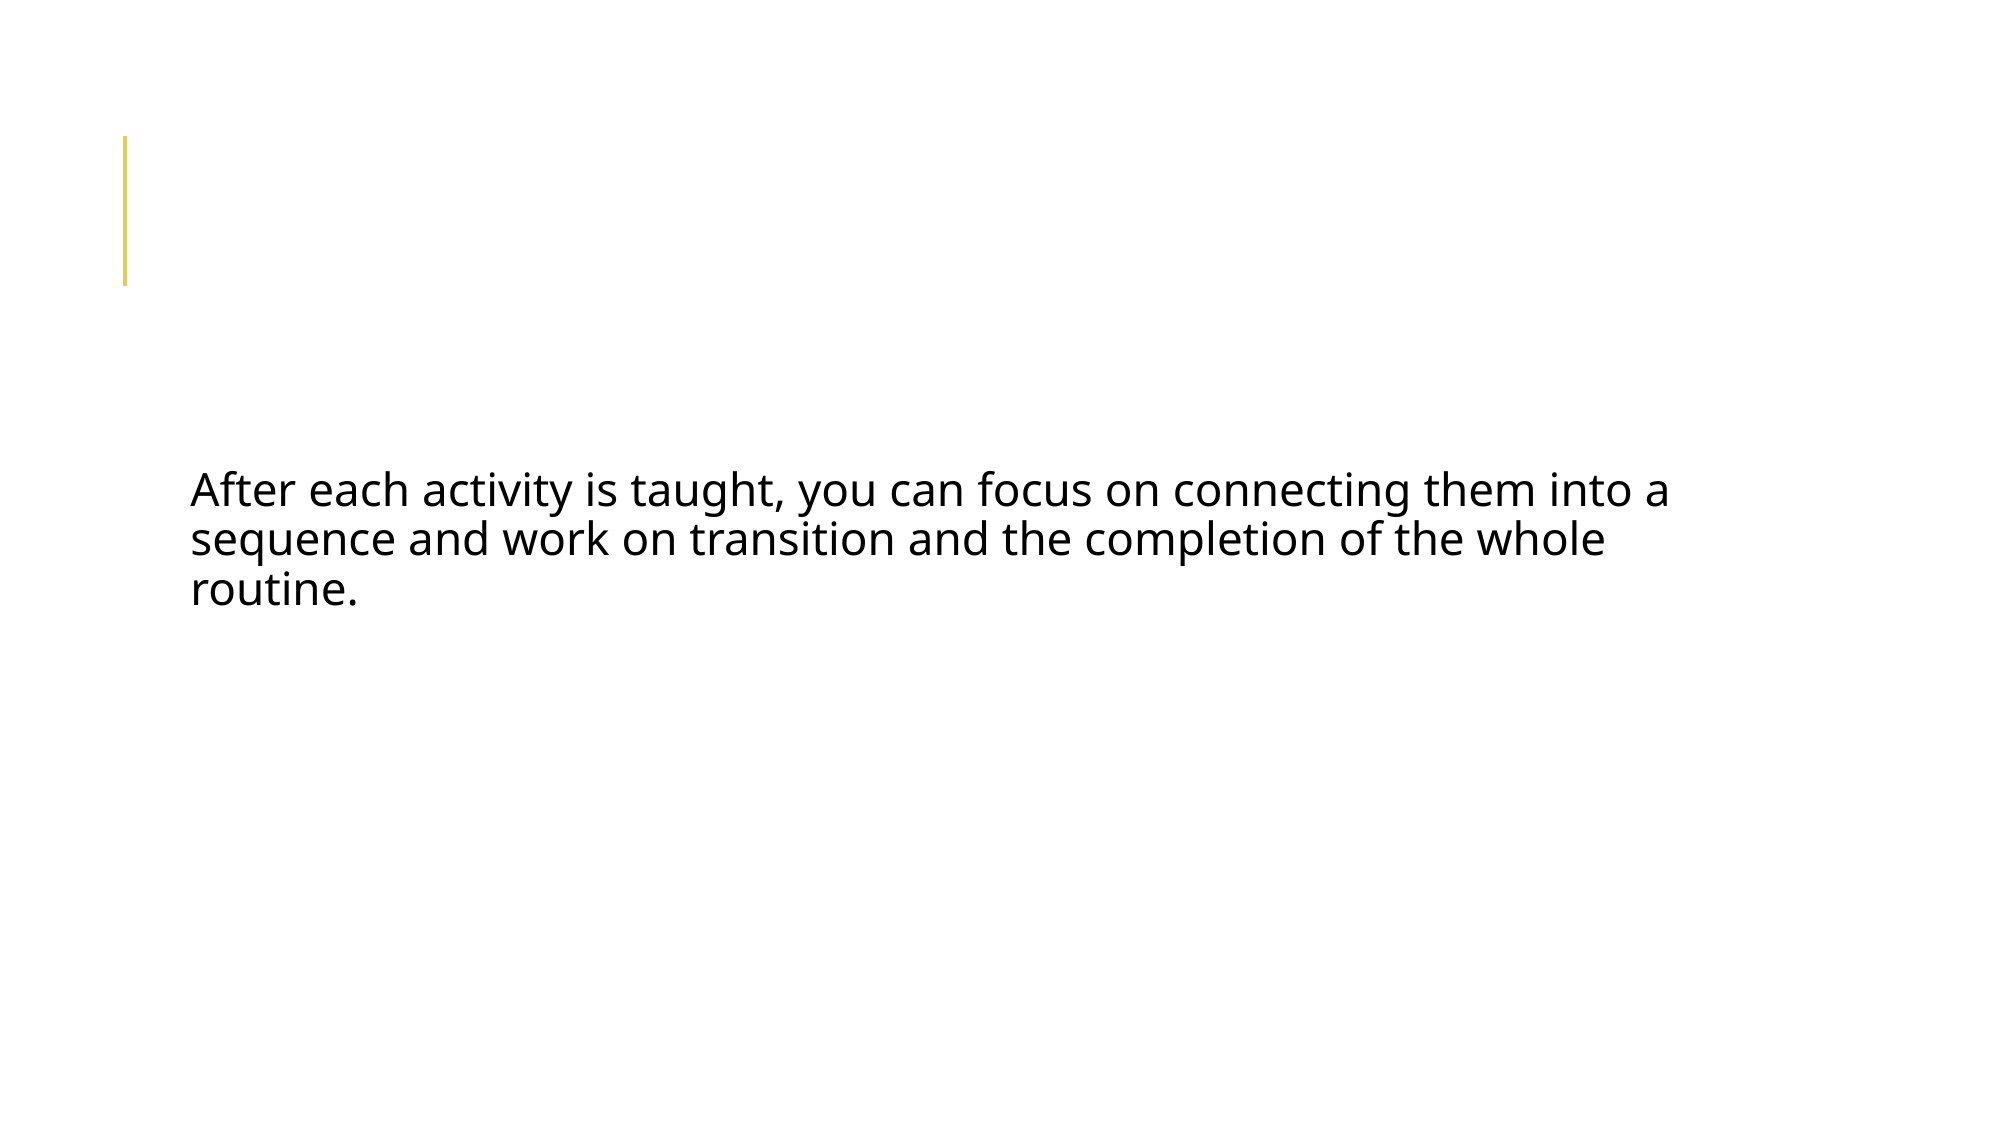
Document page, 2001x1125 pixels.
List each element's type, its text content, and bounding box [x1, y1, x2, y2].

list After each activity is taught, you can focus on connecting them into a sequence and work on transition and the completion of the whole routine. [168, 375, 1763, 1035]
